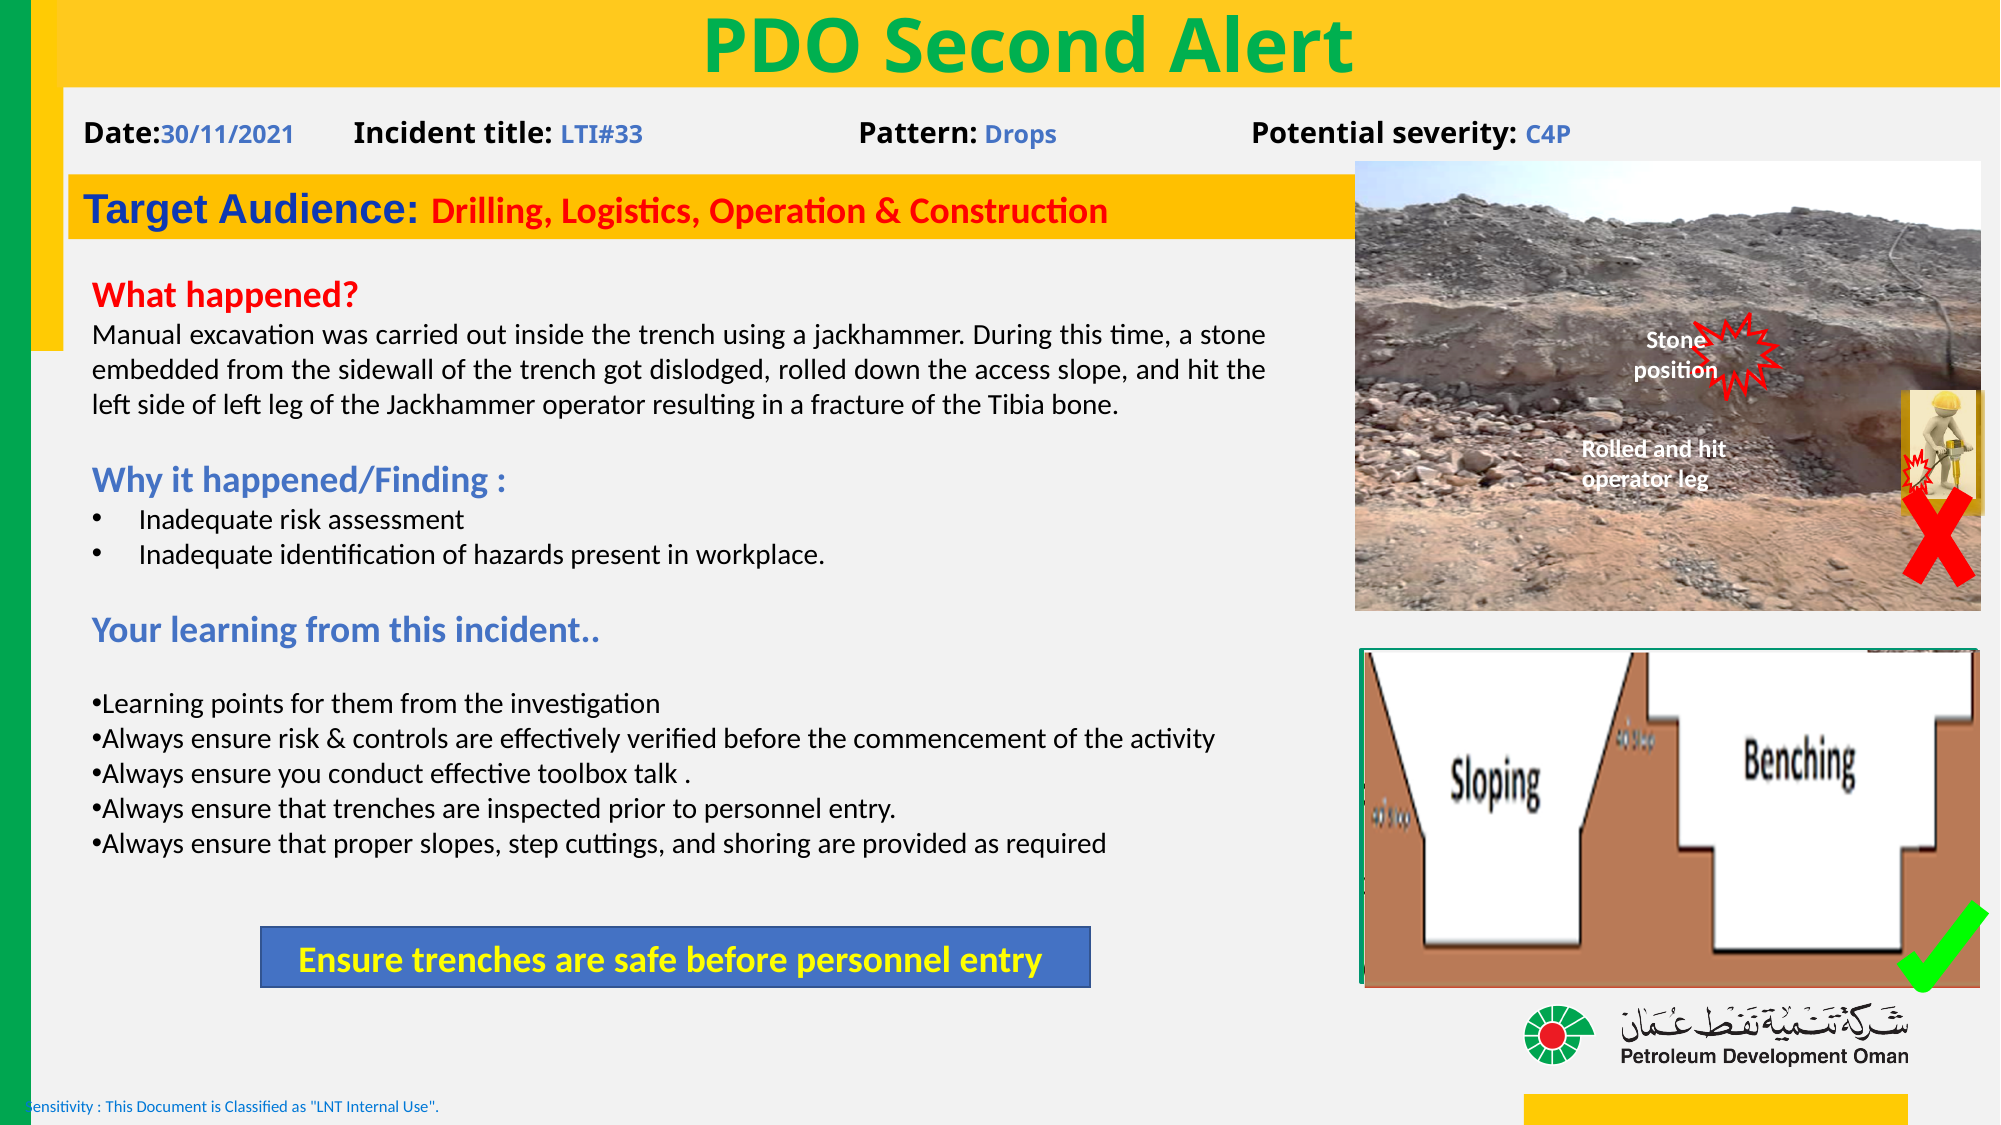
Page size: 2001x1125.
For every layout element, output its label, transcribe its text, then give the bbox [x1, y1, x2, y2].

text_box PDO Second Alert [56, 0, 2000, 88]
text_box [1911, 492, 1967, 582]
picture [1364, 649, 1980, 989]
text_box Ensure trenches are safe before personnel entry [260, 926, 1091, 988]
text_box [1355, 161, 1981, 611]
text_box What happened? Manual excavation was carried out inside the trench using a jackhammer. During this time, a stone embedded from the sidewall of the trench got dislodged, rolled down the access slope, and hit the left side of left leg of the Jackhammer operator resulting in a fracture of the Tibia bone. Why it happened/Finding : Inadequate risk assessment Inadequate identification of hazards present in workplace. Your learning from this incident.. Learning points for them from the investigation Always ensure risk & controls are effectively verified before the commencement of the activity Always ensure you conduct effective toolbox talk . Always ensure that trenches are inspected prior to personnel entry. Always ensure that proper slopes, step cuttings, and shoring are provided as required [77, 262, 1282, 902]
text_box Target Audience: Drilling, Logistics, Operation & Construction [68, 174, 1355, 240]
picture [1523, 1003, 1908, 1067]
text_box Date:30/11/2021 Incident title: LTI#33 Pattern: Drops Potential severity: C4P [68, 103, 1976, 158]
text_box [1360, 650, 1364, 982]
